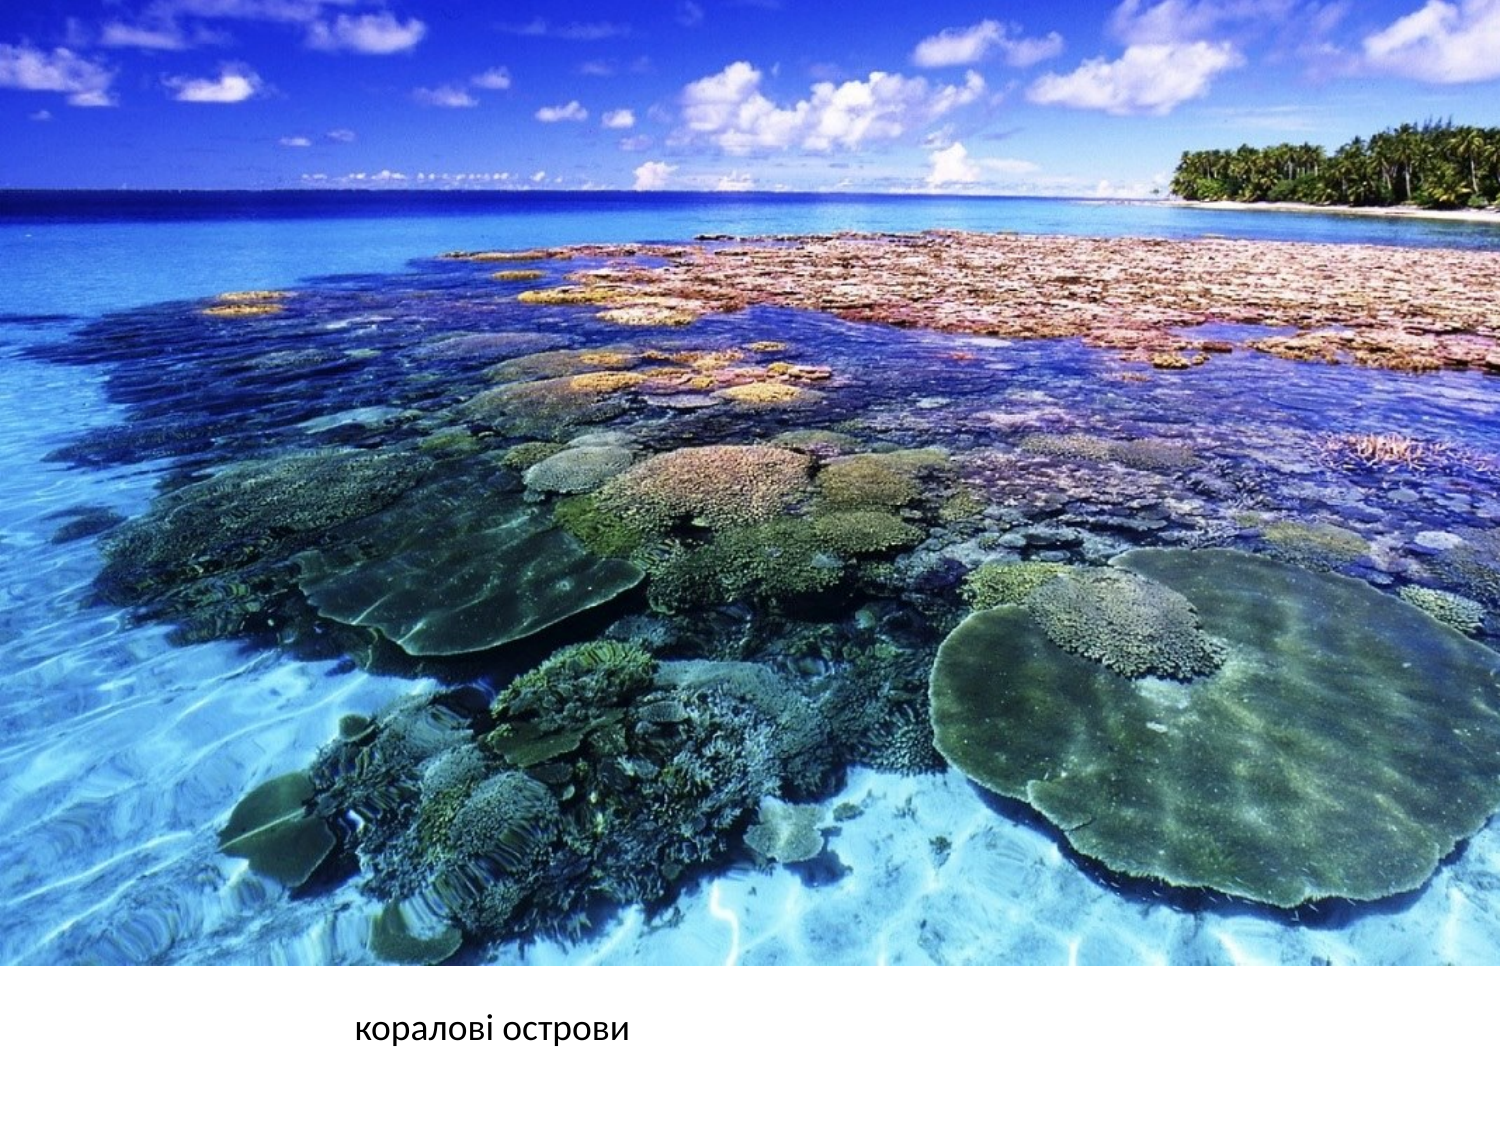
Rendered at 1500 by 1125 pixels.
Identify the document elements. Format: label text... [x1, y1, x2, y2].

picture [0, 0, 1500, 966]
text_box коралові острови [339, 996, 1254, 1056]
